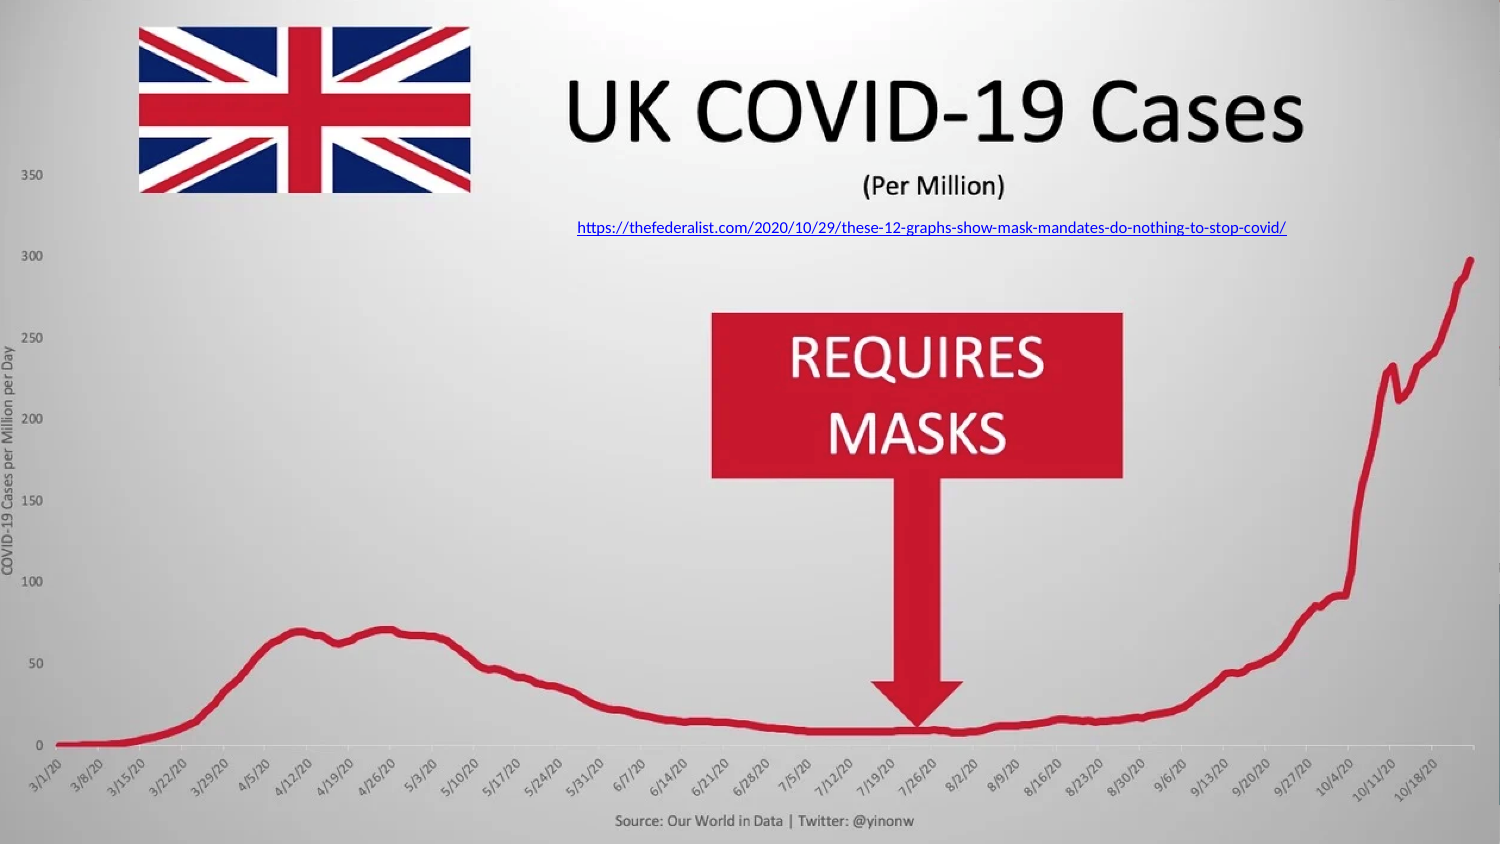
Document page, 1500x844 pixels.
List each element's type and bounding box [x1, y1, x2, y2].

list [0, 0, 1500, 844]
